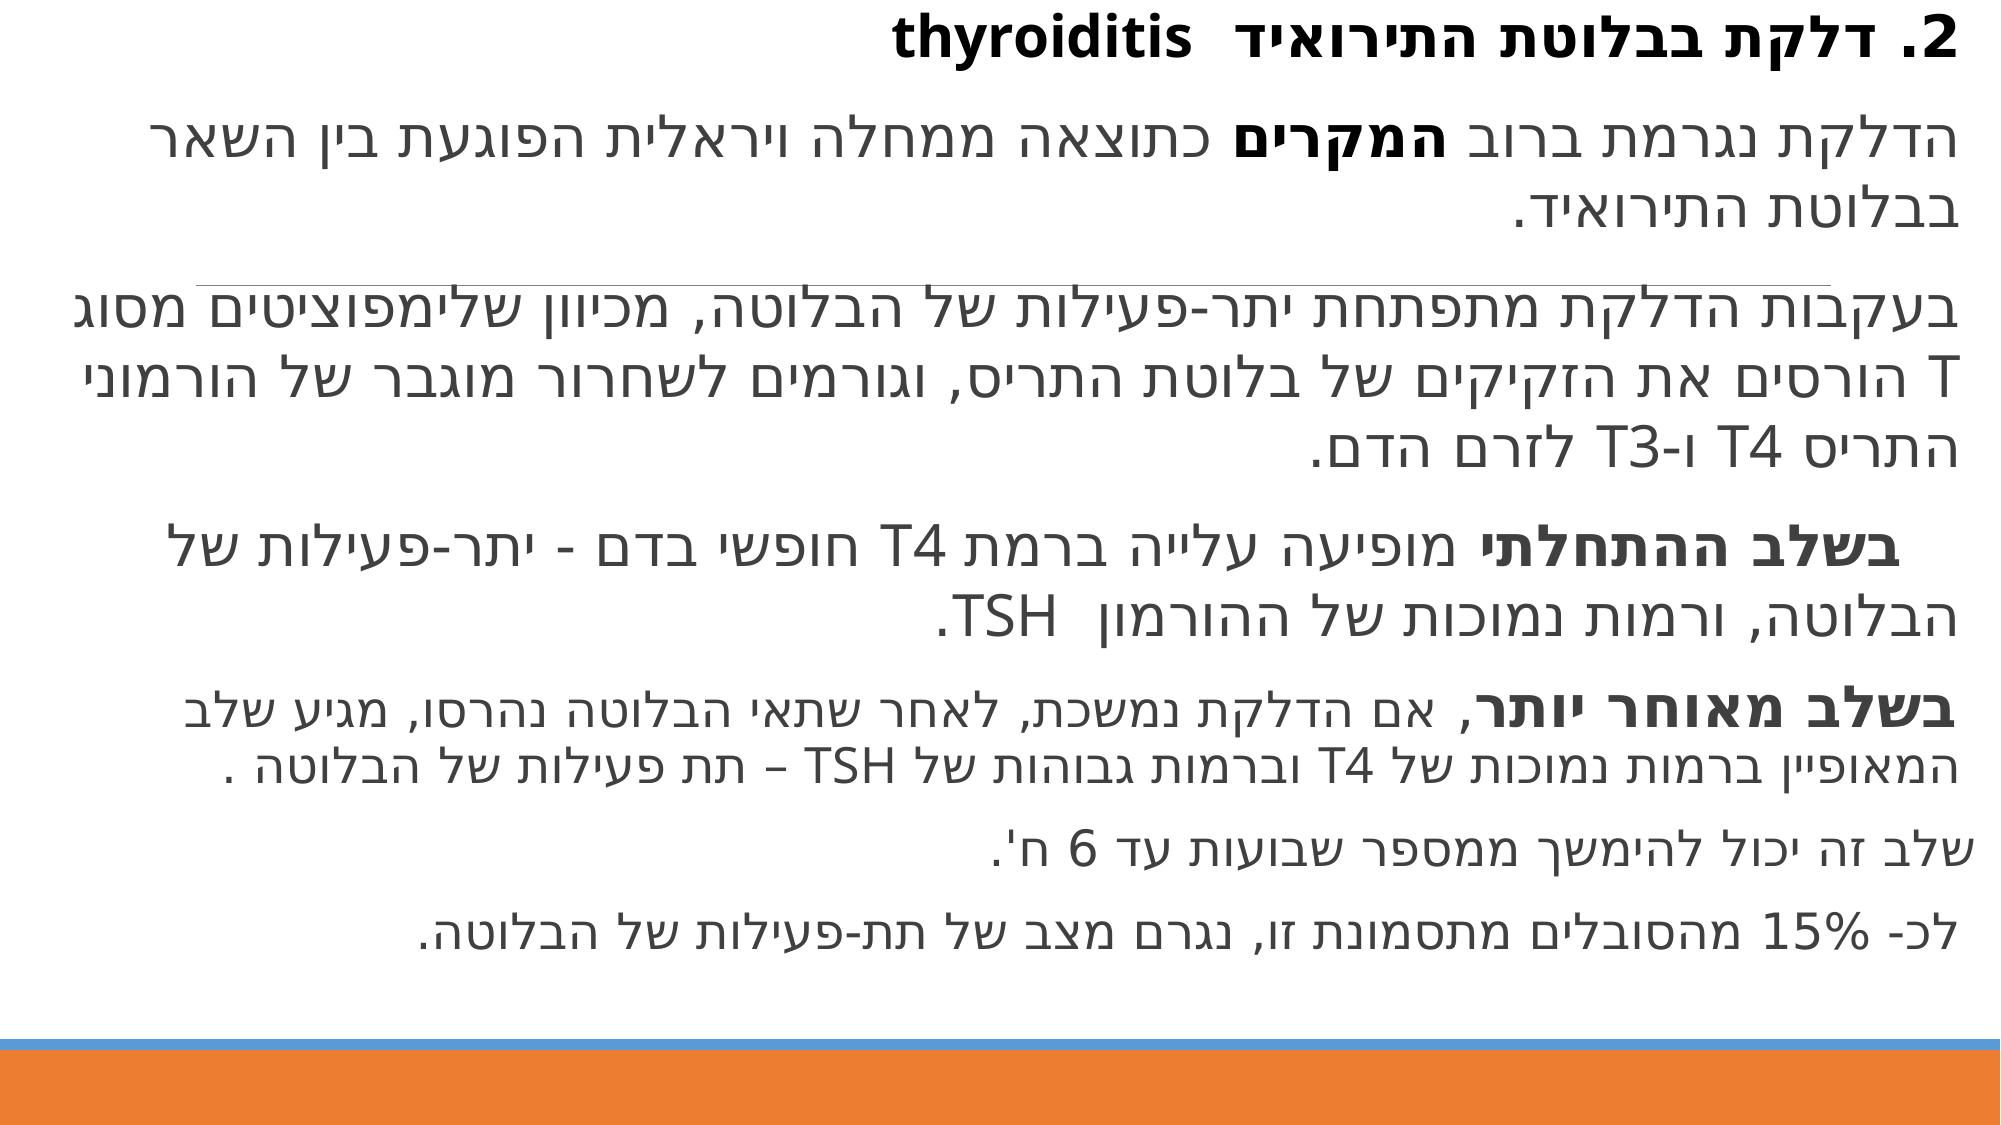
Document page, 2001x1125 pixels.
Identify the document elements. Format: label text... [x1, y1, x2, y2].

list 2. דלקת בבלוטת התירואיד thyroiditis הדלקת נגרמת ברוב המקרים כתוצאה ממחלה ויראלית הפוגעת בין השאר בבלוטת התירואיד. בעקבות הדלקת מתפתחת יתר-פעילות של הבלוטה, מכיוון שלימפוציטים מסוג T הורסים את הזקיקים של בלוטת התריס, וגורמים לשחרור מוגבר של הורמוני התריס T4 ו-T3 לזרם הדם. בשלב ההתחלתי מופיעה עלייה ברמת T4 חופשי בדם - יתר-פעילות של הבלוטה, ורמות נמוכות של ההורמון TSH. בשלב מאוחר יותר, אם הדלקת נמשכת, לאחר שתאי הבלוטה נהרסו, מגיע שלב המאופיין ברמות נמוכות של T4 וברמות גבוהות של TSH – תת פעילות של הבלוטה . שלב זה יכול להימשך ממספר שבועות עד 6 ח'. לכ- 15% מהסובלים מתסמונת זו, נגרם מצב של תת-פעילות של הבלוטה. [17, 0, 1977, 1047]
